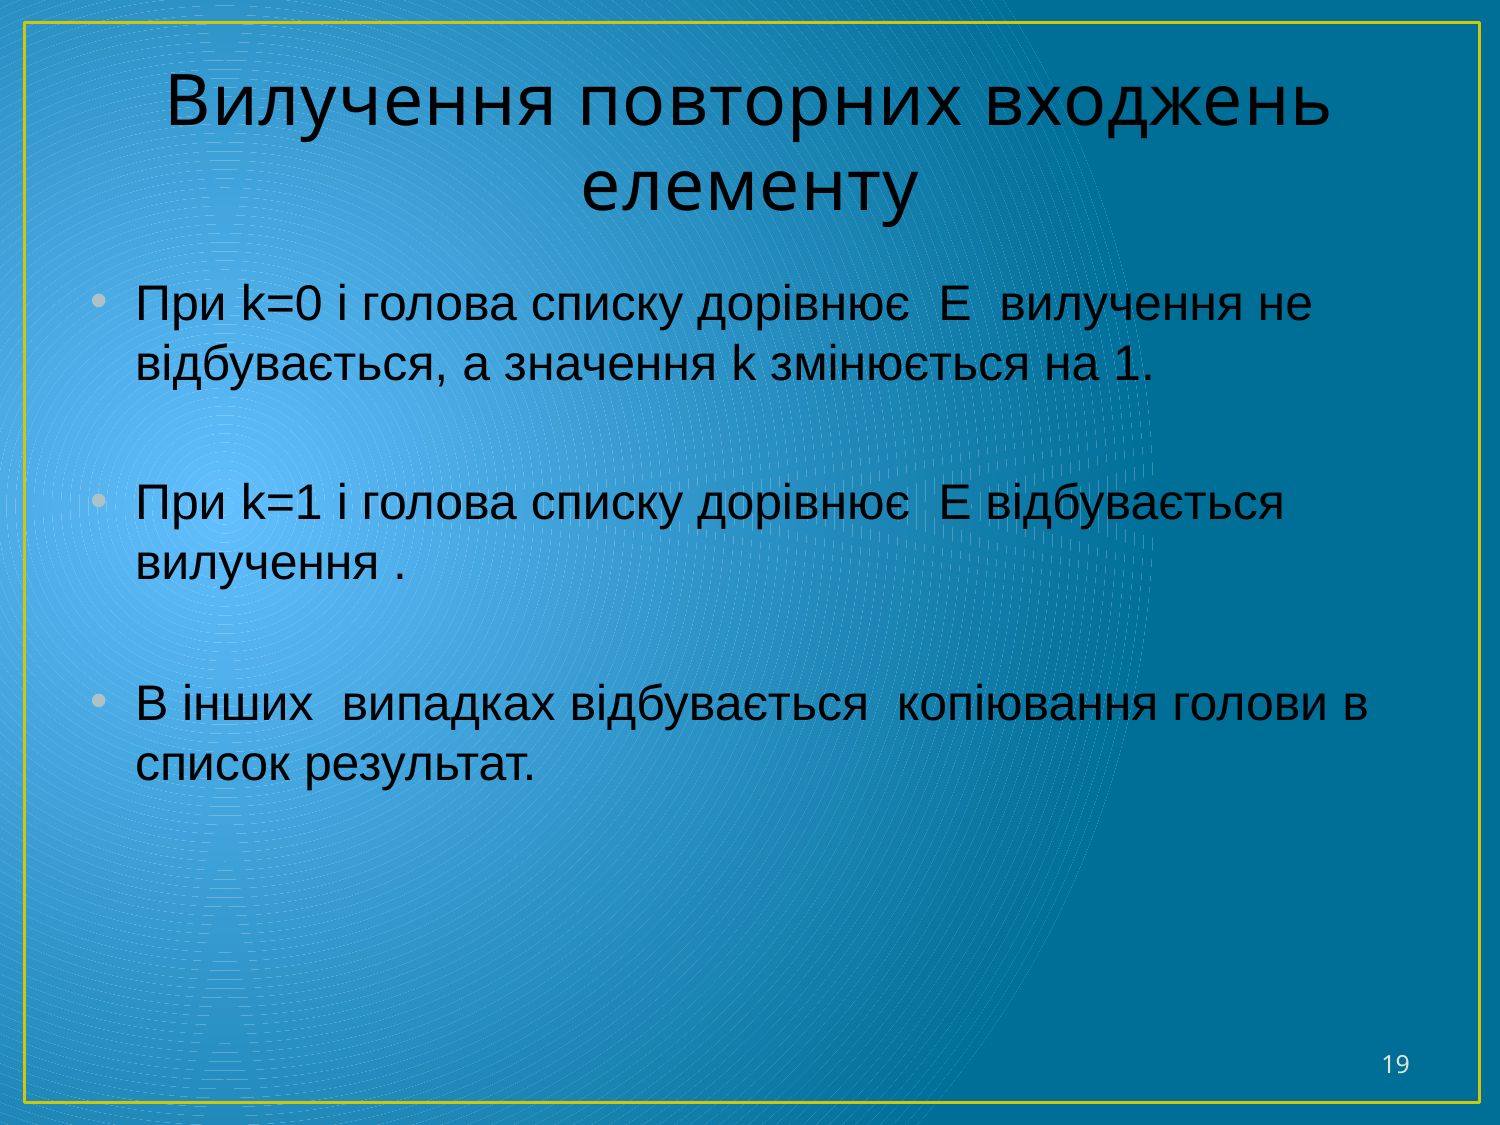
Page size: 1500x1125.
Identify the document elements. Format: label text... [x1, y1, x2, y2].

title Вилучення повторних входжень елементу [75, 45, 1425, 233]
list При k=0 і голова списку дорівнює E вилучення не відбувається, а значення k змінюється на 1. При k=1 і голова списку дорівнює E відбувається вилучення . В інших випадках відбувається копіювання голови в список результат. [75, 262, 1425, 1005]
slide_number 19 [1074, 1035, 1425, 1096]
